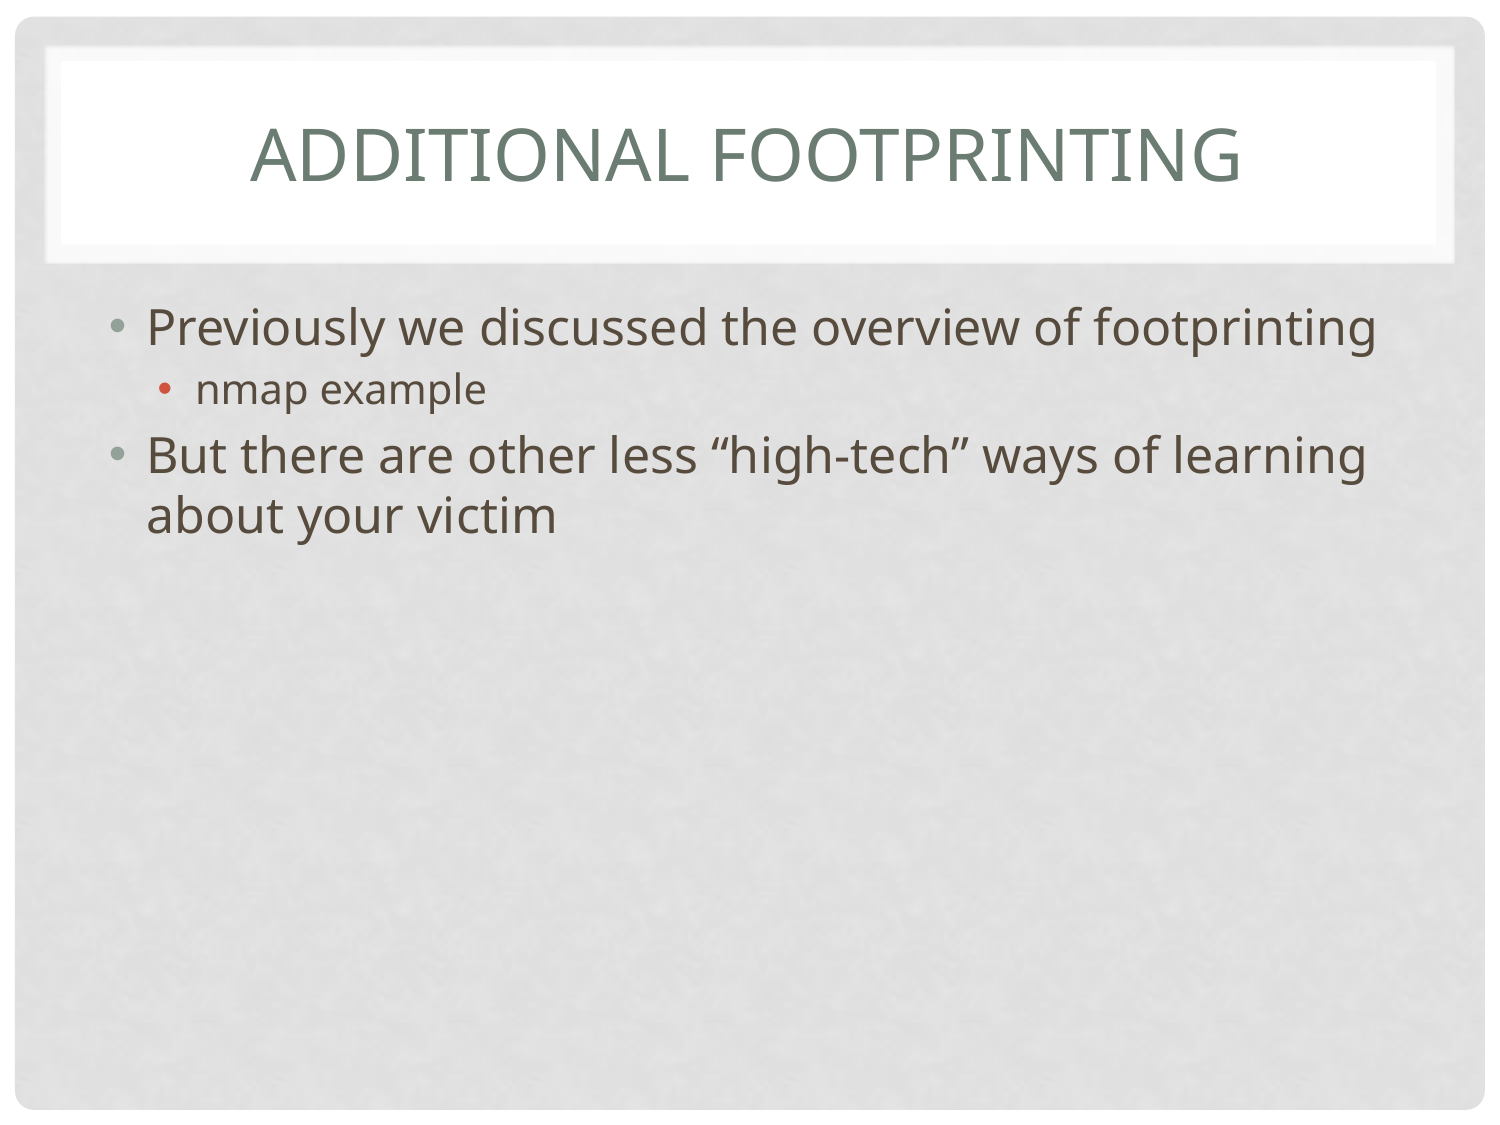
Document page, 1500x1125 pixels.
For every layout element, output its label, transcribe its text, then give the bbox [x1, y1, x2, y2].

list Previously we discussed the overview of footprinting nmap example But there are other less “high-tech” ways of learning about your victim [75, 287, 1425, 1005]
title Additional footprinting [69, 66, 1425, 238]
